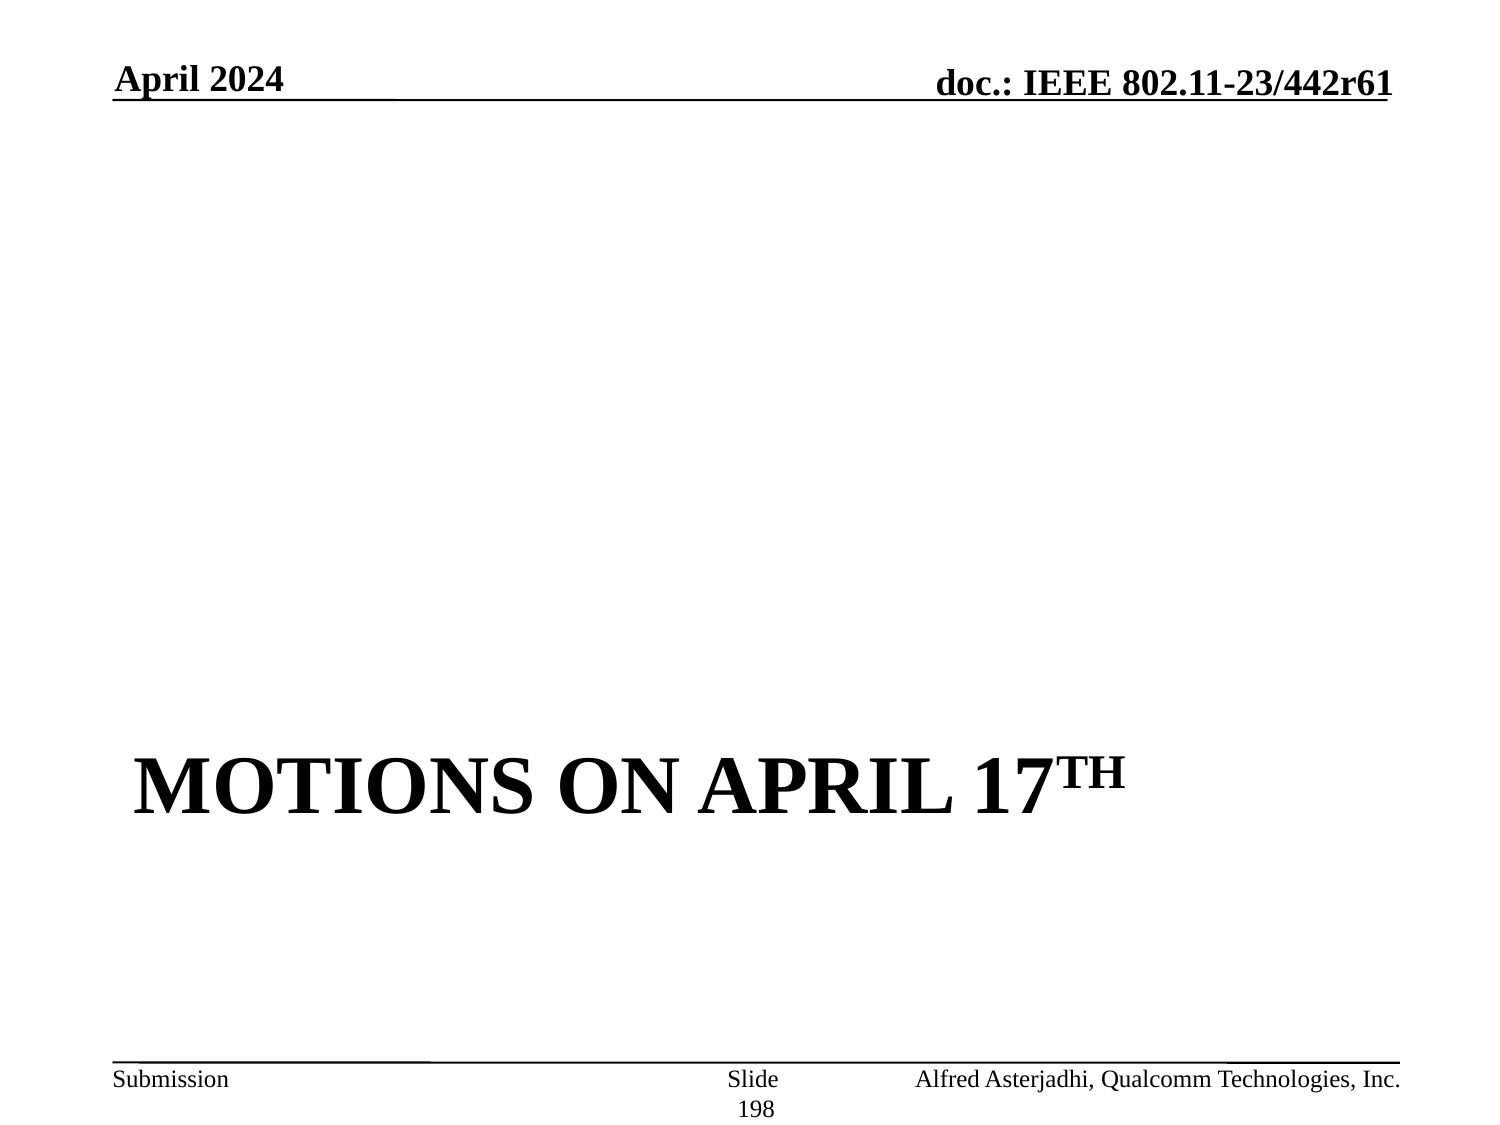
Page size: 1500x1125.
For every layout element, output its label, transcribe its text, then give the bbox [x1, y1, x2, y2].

footer Alfred Asterjadhi, Qualcomm Technologies, Inc. [878, 1061, 1402, 1093]
title Motions on April 17th [118, 722, 1394, 947]
slide_number Slide 198 [712, 1061, 800, 1123]
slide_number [114, 54, 423, 100]
